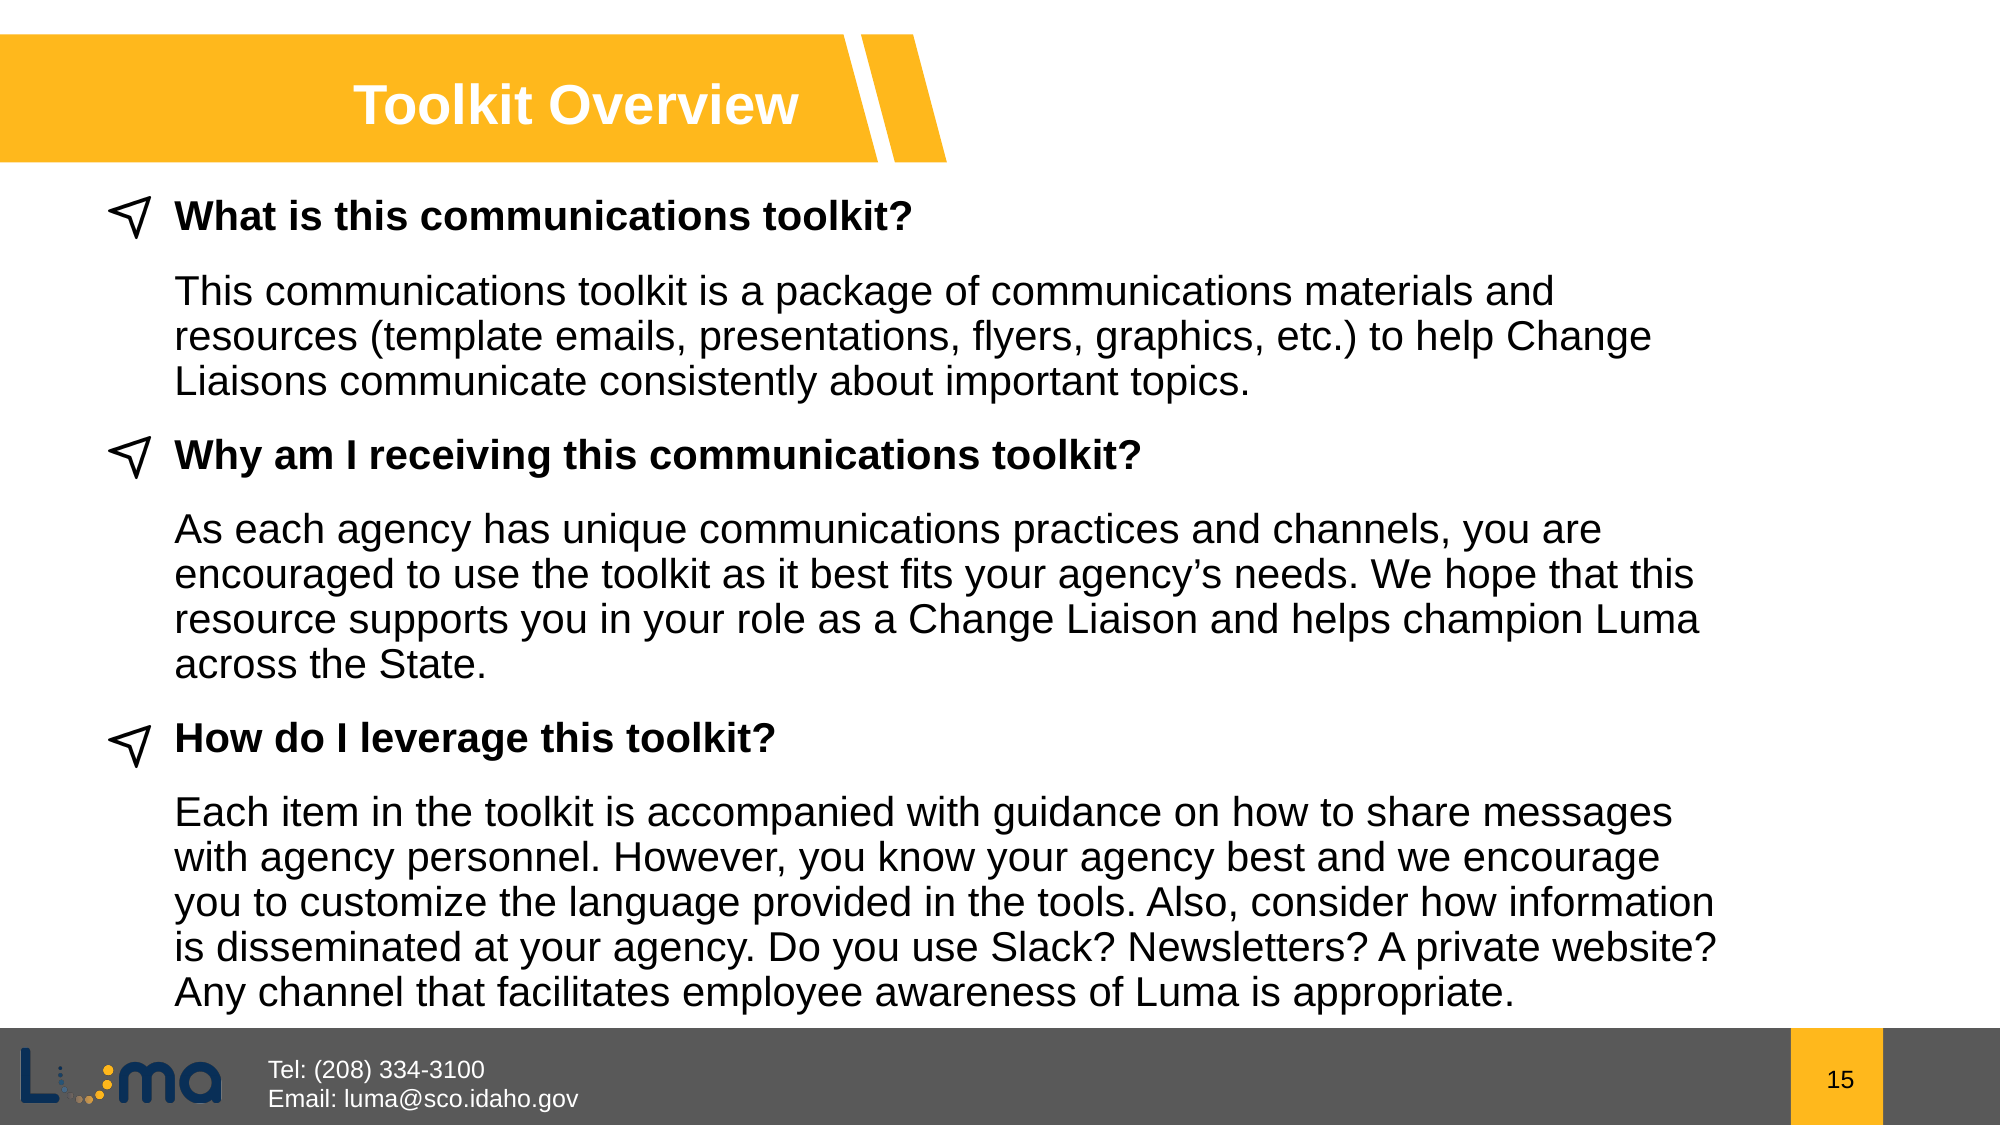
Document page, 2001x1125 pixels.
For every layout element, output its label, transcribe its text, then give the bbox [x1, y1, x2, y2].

picture [99, 187, 160, 248]
picture [99, 427, 160, 488]
text_box 15 [1811, 1056, 1874, 1101]
text_box Toolkit Overview [0, 60, 815, 144]
picture [9, 1044, 159, 1109]
picture [99, 716, 160, 777]
text_box What is this communications toolkit? This communications toolkit is a package of communications materials and resources (template emails, presentations, flyers, graphics, etc.) to help Change Liaisons communicate consistently about important topics. Why am I receiving this communications toolkit? As each agency has unique communications practices and channels, you are encouraged to use the toolkit as it best fits your agency’s needs. We hope that this resource supports you in your role as a Change Liaison and helps champion Luma across the State. How do I leverage this toolkit? Each item in the toolkit is accompanied with guidance on how to share messages with agency personnel. However, you know your agency best and we encourage you to customize the language provided in the tools. Also, consider how information is disseminated at your agency. Do you use Slack? Newsletters? A private website? Any channel that facilitates employee awareness of Luma is appropriate. [159, 187, 1748, 1125]
